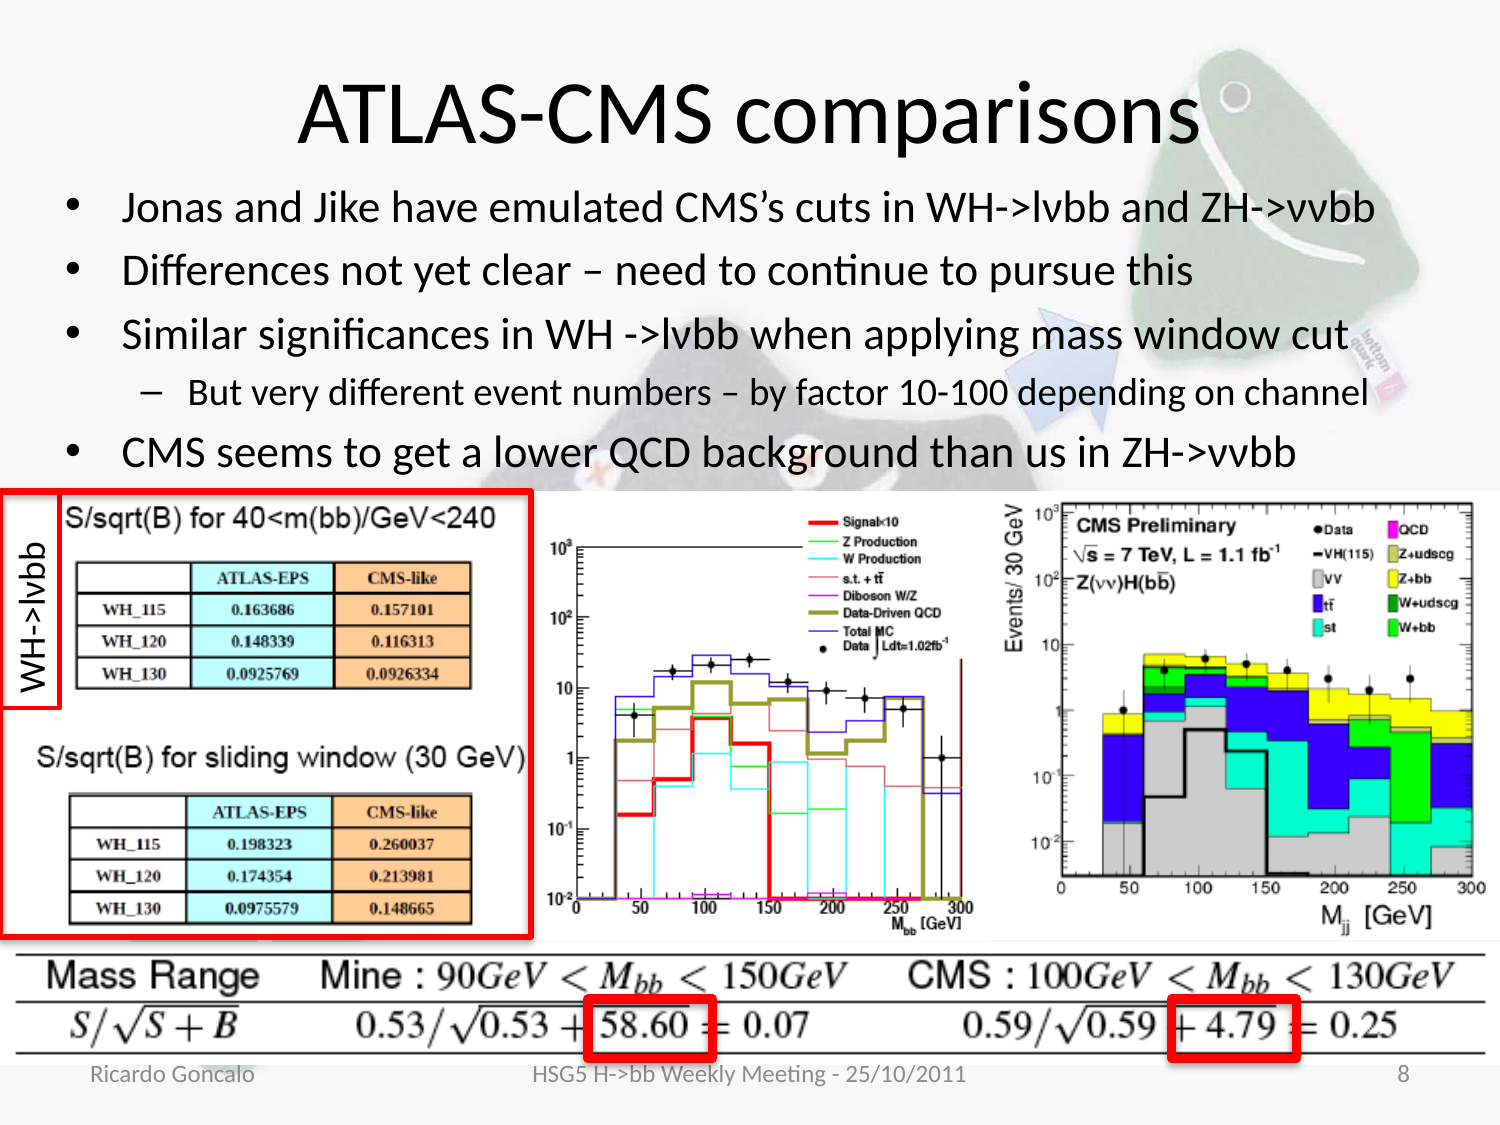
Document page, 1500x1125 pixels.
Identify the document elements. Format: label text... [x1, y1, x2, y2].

footer HSG5 H->bb Weekly Meeting - 25/10/2011 [512, 1073, 988, 1103]
list Jonas and Jike have emulated CMS’s cuts in WH->lνbb and ZH->ννbb Differences not yet clear – need to continue to pursue this Similar significances in WH ->lνbb when applying mass window cut But very different event numbers – by factor 10-100 depending on channel CMS seems to get a lower QCD background than us in ZH->ννbb [50, 169, 1455, 489]
title ATLAS-CMS comparisons [75, 45, 1425, 169]
slide_number Ricardo Goncalo [75, 1073, 425, 1103]
slide_number 8 [1074, 1073, 1425, 1103]
picture [0, 0, 1500, 1125]
